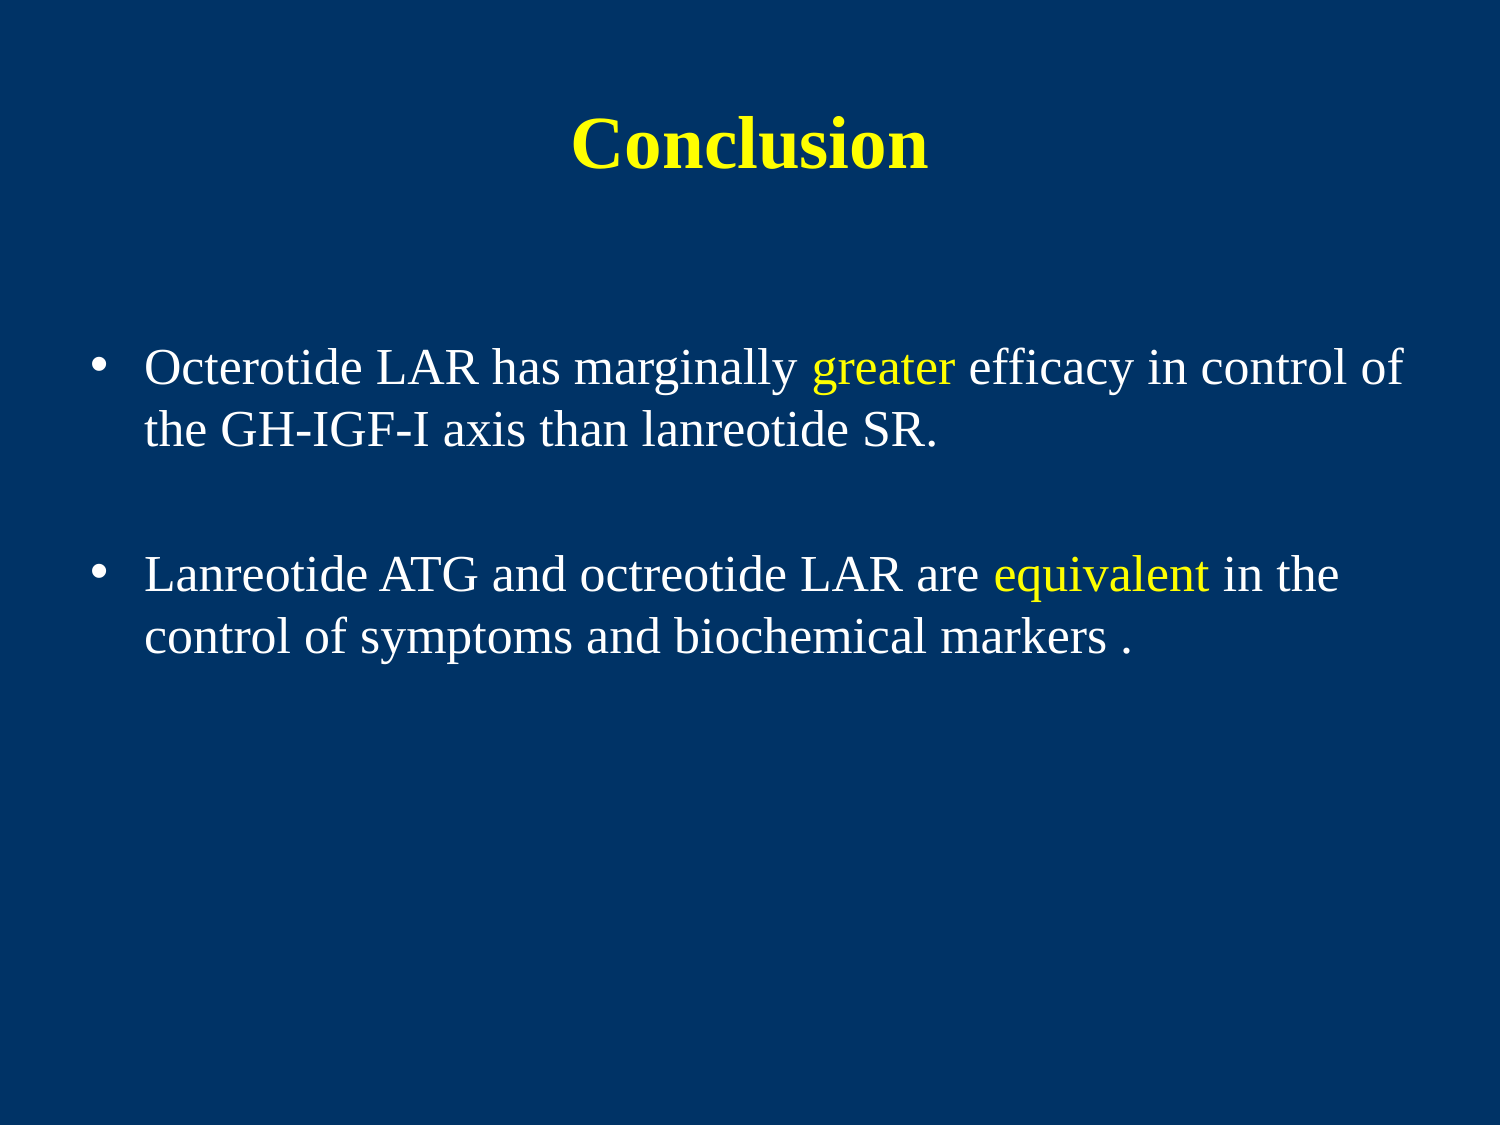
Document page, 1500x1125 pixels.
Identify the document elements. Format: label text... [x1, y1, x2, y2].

list Octerotide LAR has marginally greater efficacy in control of the GH-IGF-I axis than lanreotide SR. Lanreotide ATG and octreotide LAR are equivalent in the control of symptoms and biochemical markers . [75, 324, 1425, 1068]
title Conclusion [75, 45, 1425, 233]
